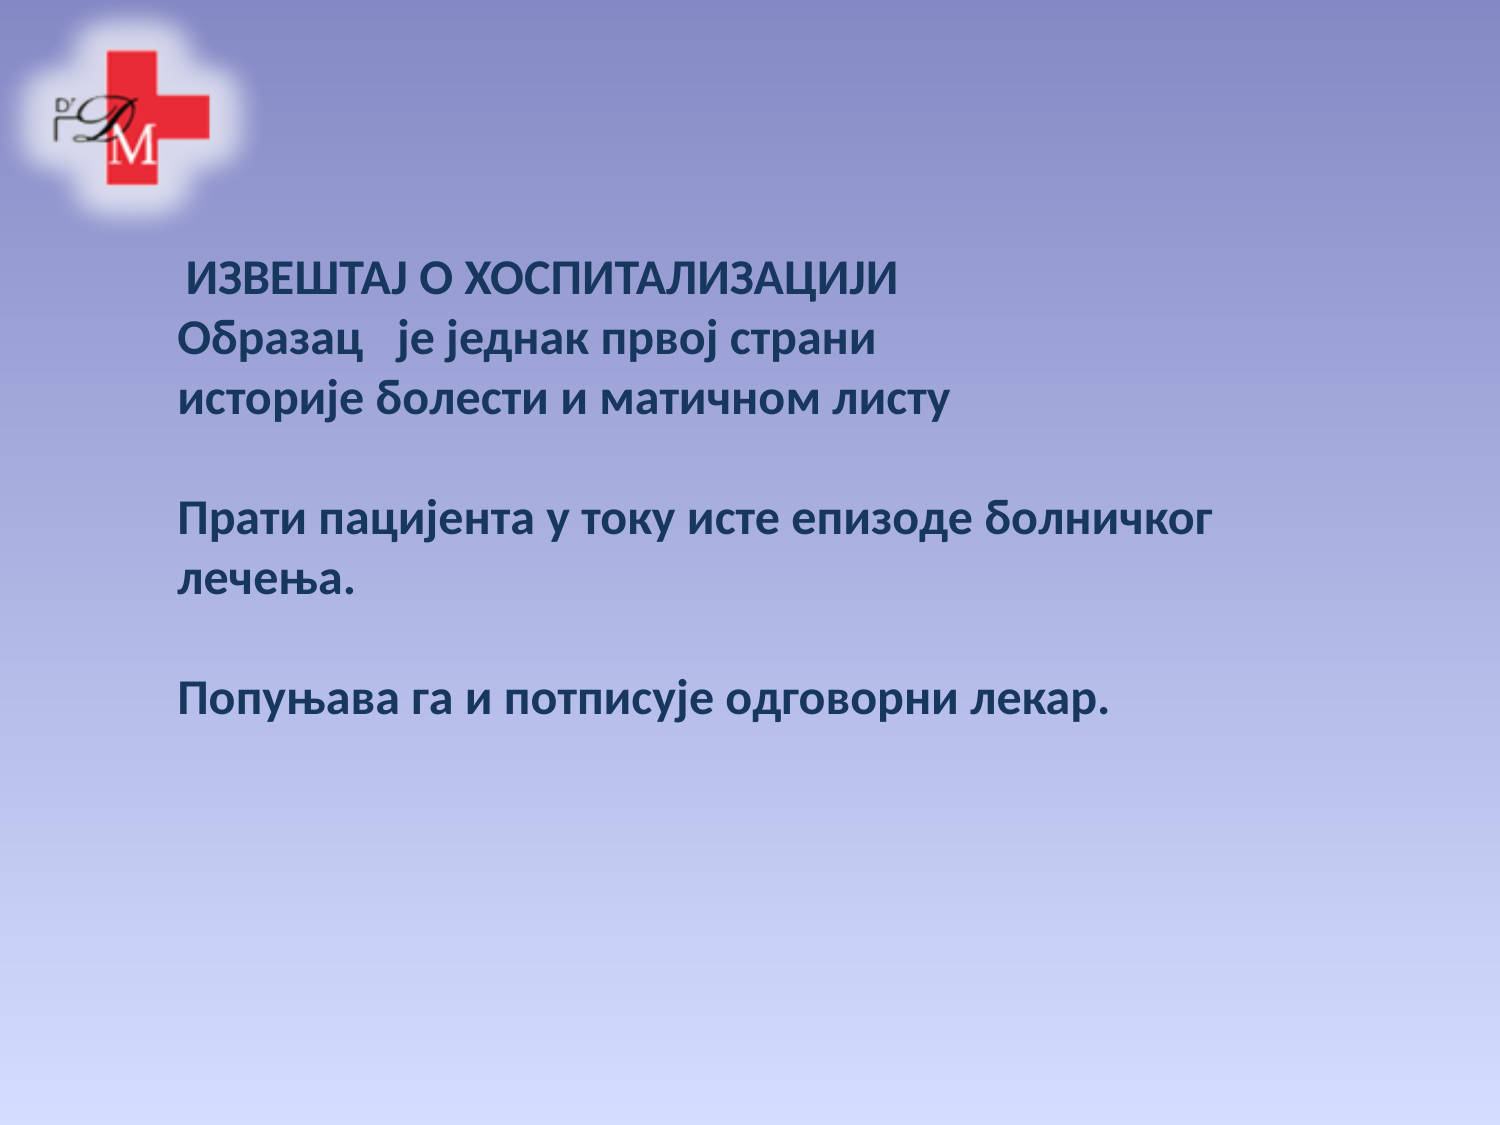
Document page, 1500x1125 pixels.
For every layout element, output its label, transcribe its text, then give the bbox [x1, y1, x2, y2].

text_box ИЗВЕШТАЈ О ХОСПИТАЛИЗАЦИЈИ Образац је једнак првој страни историје болести и матичном листу Прати пацијента у току исте епизоде болничког лечења. Попуњава га и потписује одговорни лекар. [162, 237, 1350, 733]
picture [0, 0, 264, 238]
